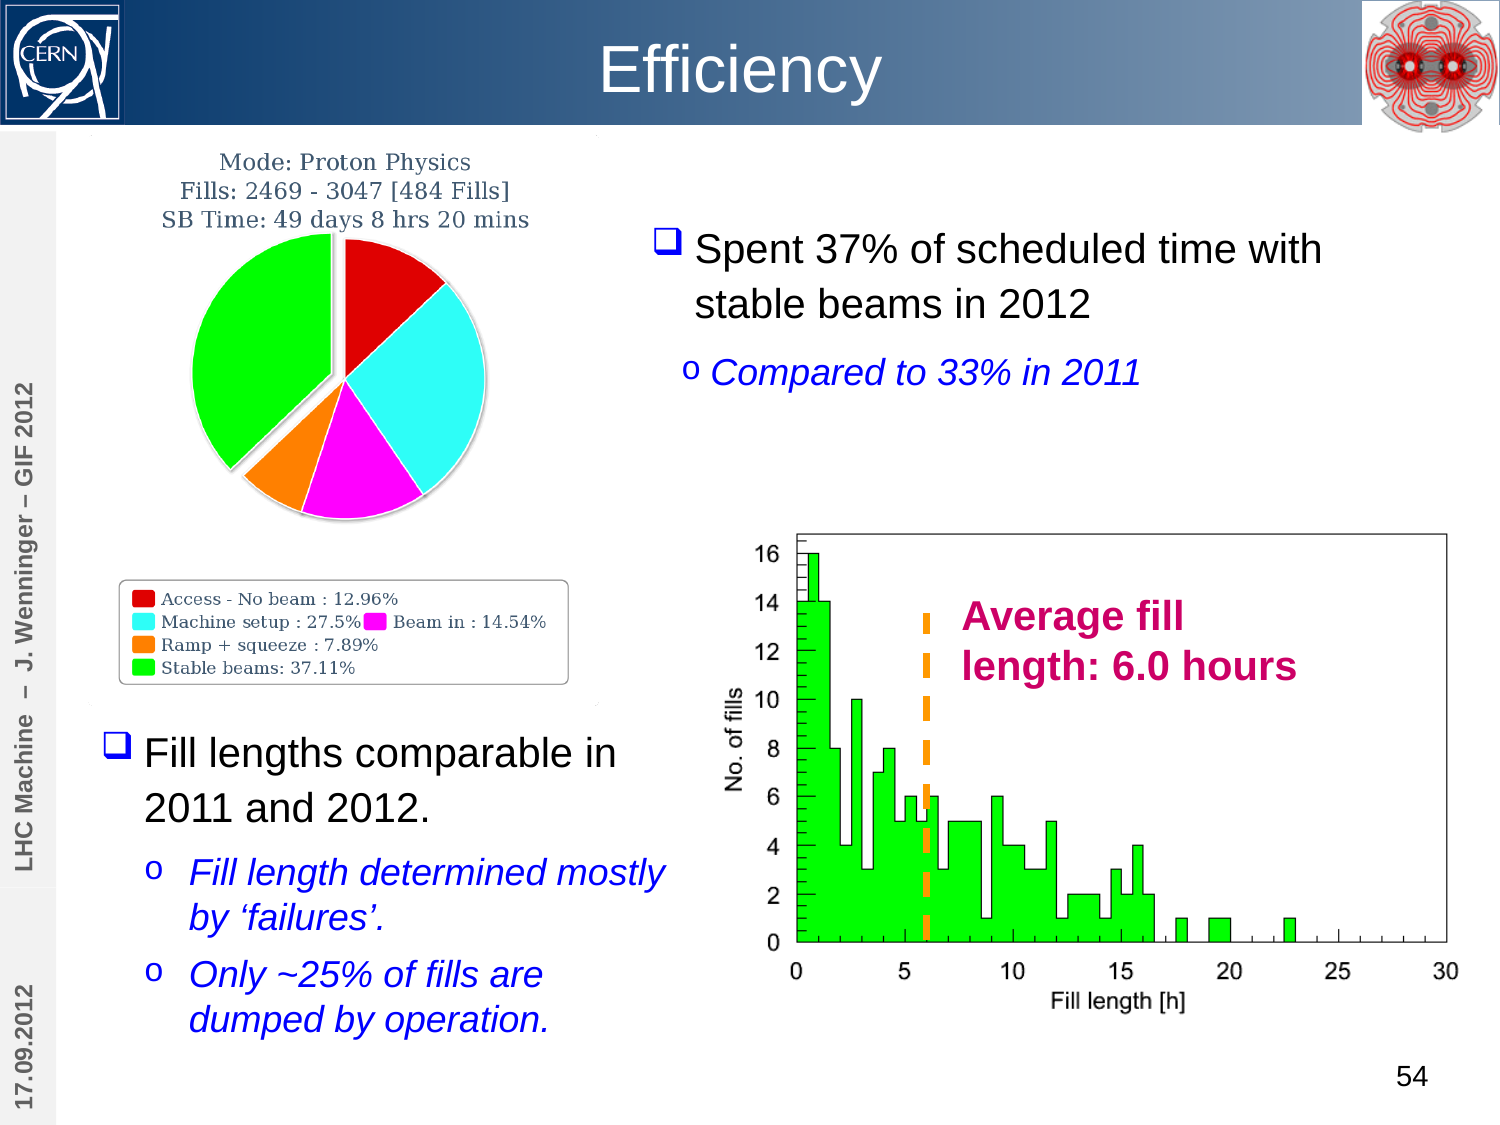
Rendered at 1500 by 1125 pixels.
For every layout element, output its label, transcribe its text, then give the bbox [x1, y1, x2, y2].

text_box Spent 37% of scheduled time with stable beams in 2012 Compared to 33% in 2011 [636, 209, 1412, 401]
title Efficiency [131, 0, 1351, 132]
picture [88, 133, 600, 706]
footer LHC Machine – J. Wenninger – GIF 2012 [0, 131, 57, 888]
text_box Fill lengths comparable in 2011 and 2012. Fill length determined mostly by ‘failures’. Only ~25% of fills are dumped by operation. [85, 713, 685, 1048]
picture [0, 0, 125, 125]
picture [718, 480, 1500, 1018]
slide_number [0, 888, 57, 1125]
slide_number 54 [1293, 1049, 1444, 1103]
